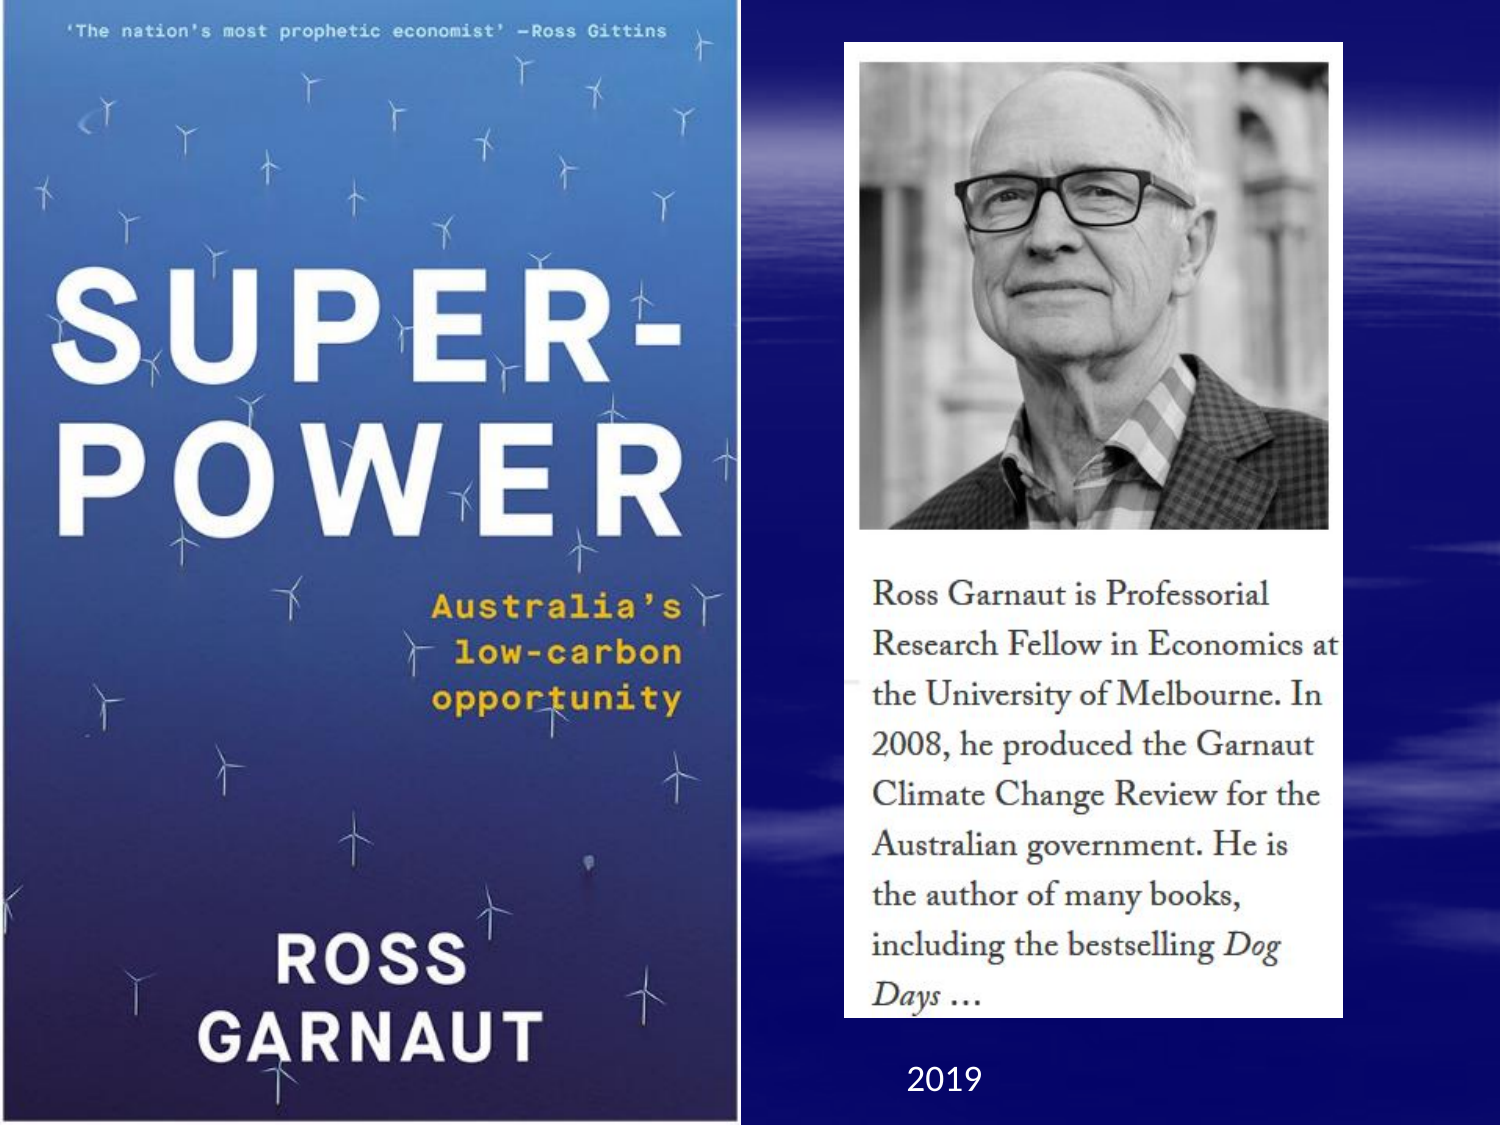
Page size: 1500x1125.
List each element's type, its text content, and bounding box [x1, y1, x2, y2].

picture [844, 42, 1344, 1018]
text_box 2019 [891, 1046, 1282, 1107]
picture [0, 0, 742, 1125]
